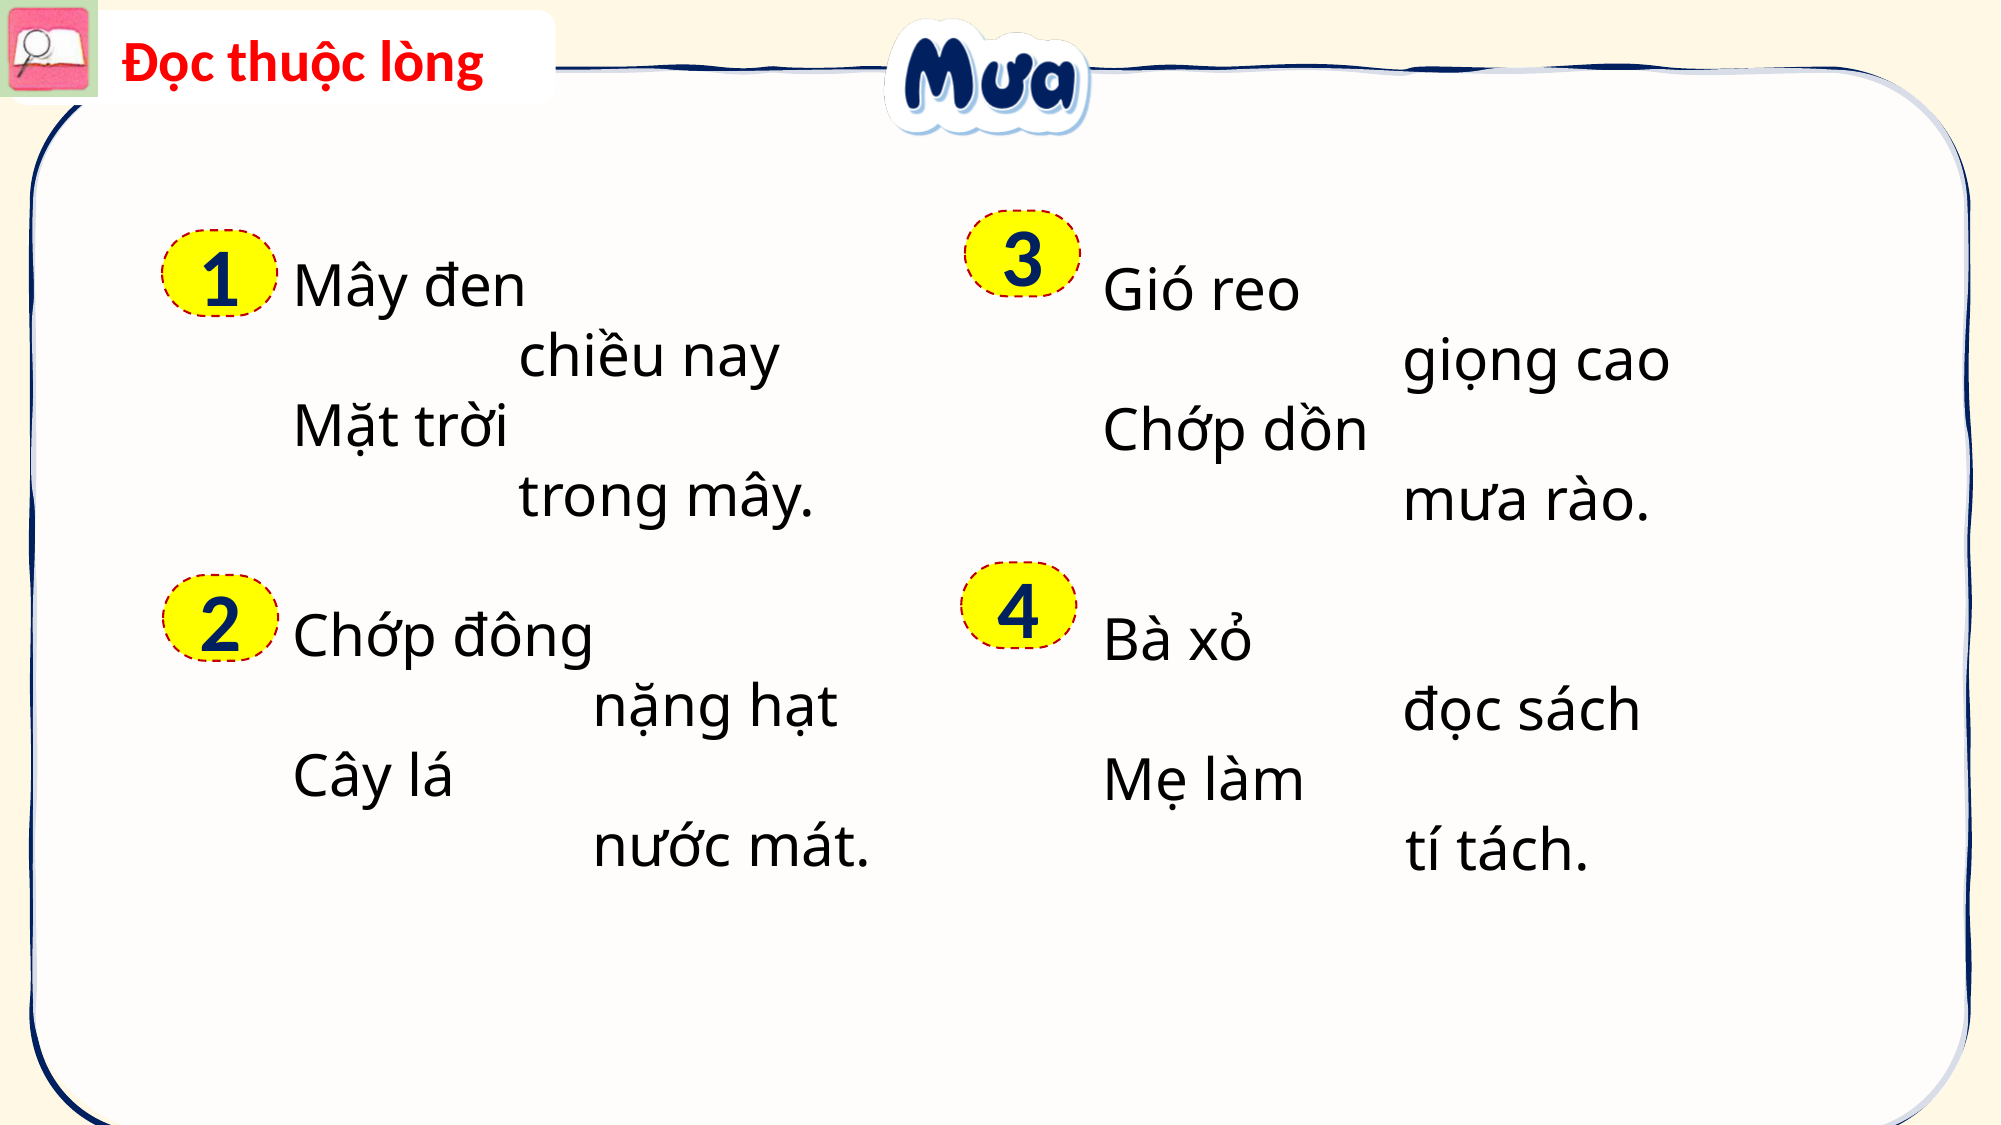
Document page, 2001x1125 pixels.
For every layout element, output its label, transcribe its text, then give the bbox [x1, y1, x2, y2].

text_box 3 [962, 208, 1083, 299]
text_box [29, 66, 1972, 1125]
text_box Mây đen chiều nay Mặt trời trong mây. Chớp đông nặng hạt Cây lá nước mát. [277, 240, 921, 956]
text_box Gió reo giọng cao Chớp dồn mưa rào. Bà xỏ đọc sách Mẹ làm tí tách. [1088, 175, 1693, 960]
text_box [0, 0, 556, 107]
text_box 2 [160, 572, 281, 663]
text_box 4 [959, 560, 1079, 651]
picture [323, 0, 1649, 142]
text_box 1 [159, 228, 280, 319]
